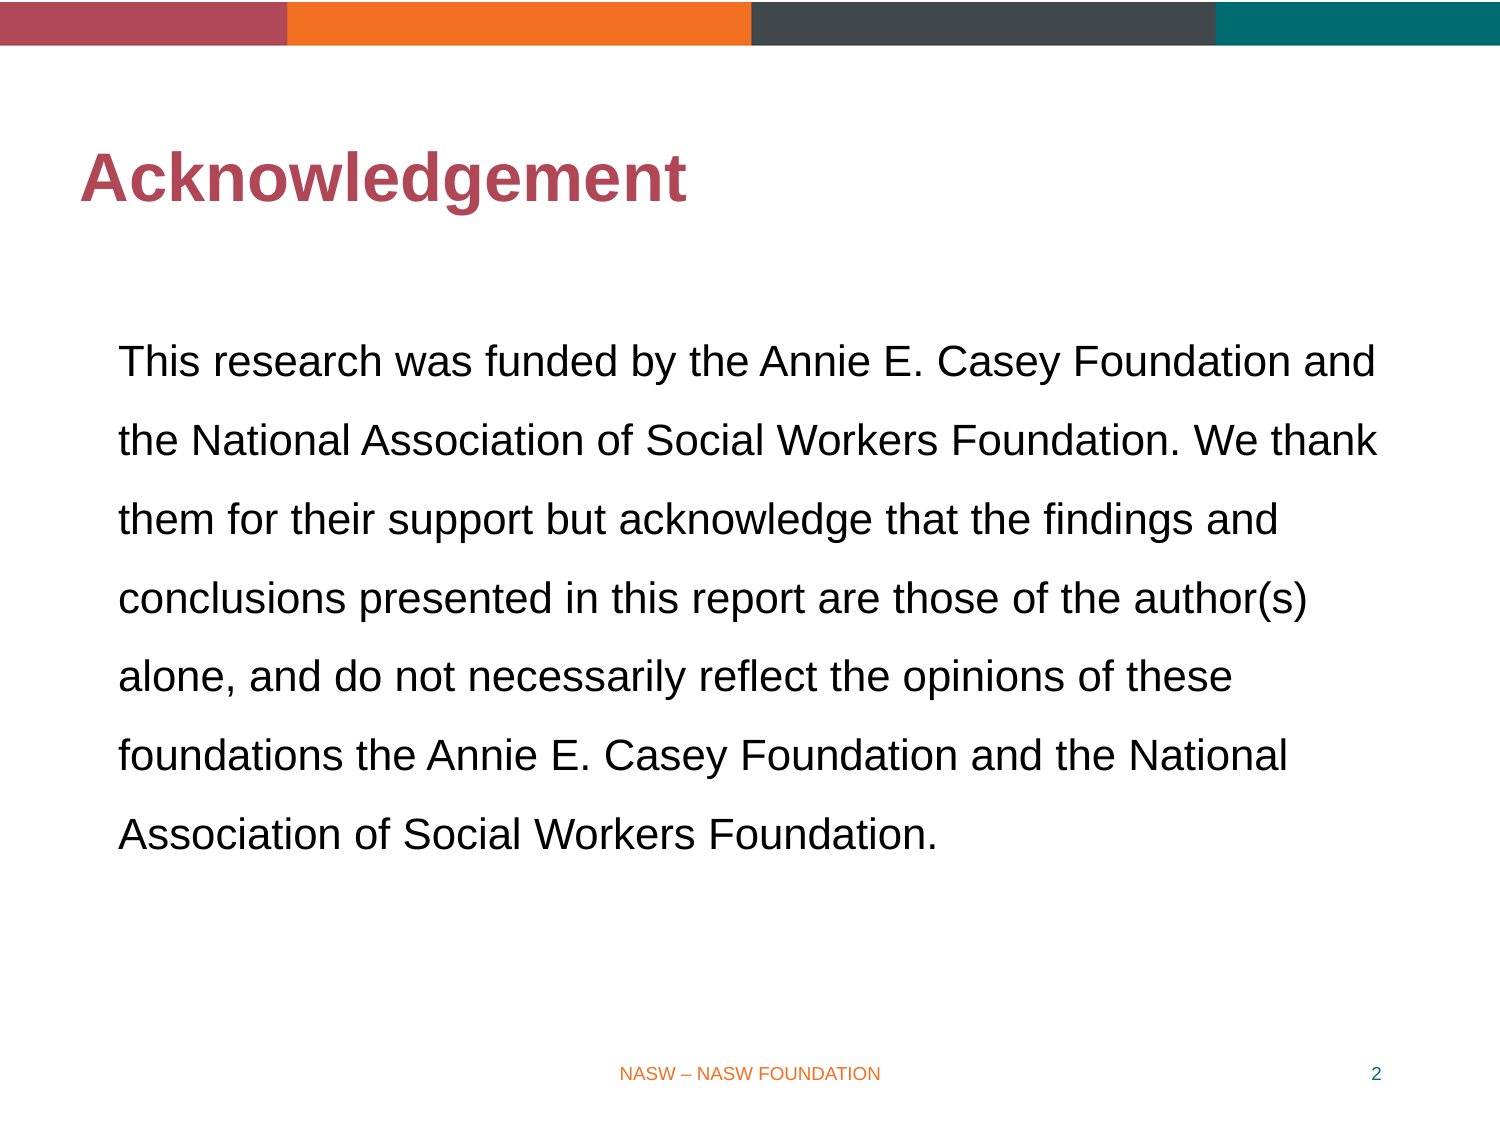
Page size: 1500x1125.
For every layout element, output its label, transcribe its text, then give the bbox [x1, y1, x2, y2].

picture [0, 2, 1500, 62]
slide_number 2 [1059, 1042, 1397, 1103]
list This research was funded by the Annie E. Casey Foundation and the National Association of Social Workers Foundation. We thank them for their support but acknowledge that the findings and conclusions presented in this report are those of the author(s) alone, and do not necessarily reflect the opinions of these foundations the Annie E. Casey Foundation and the National Association of Social Workers Foundation. [103, 299, 1397, 1014]
title Acknowledgement [64, 111, 1462, 330]
footer NASW – NASW FOUNDATION [496, 1042, 1004, 1103]
